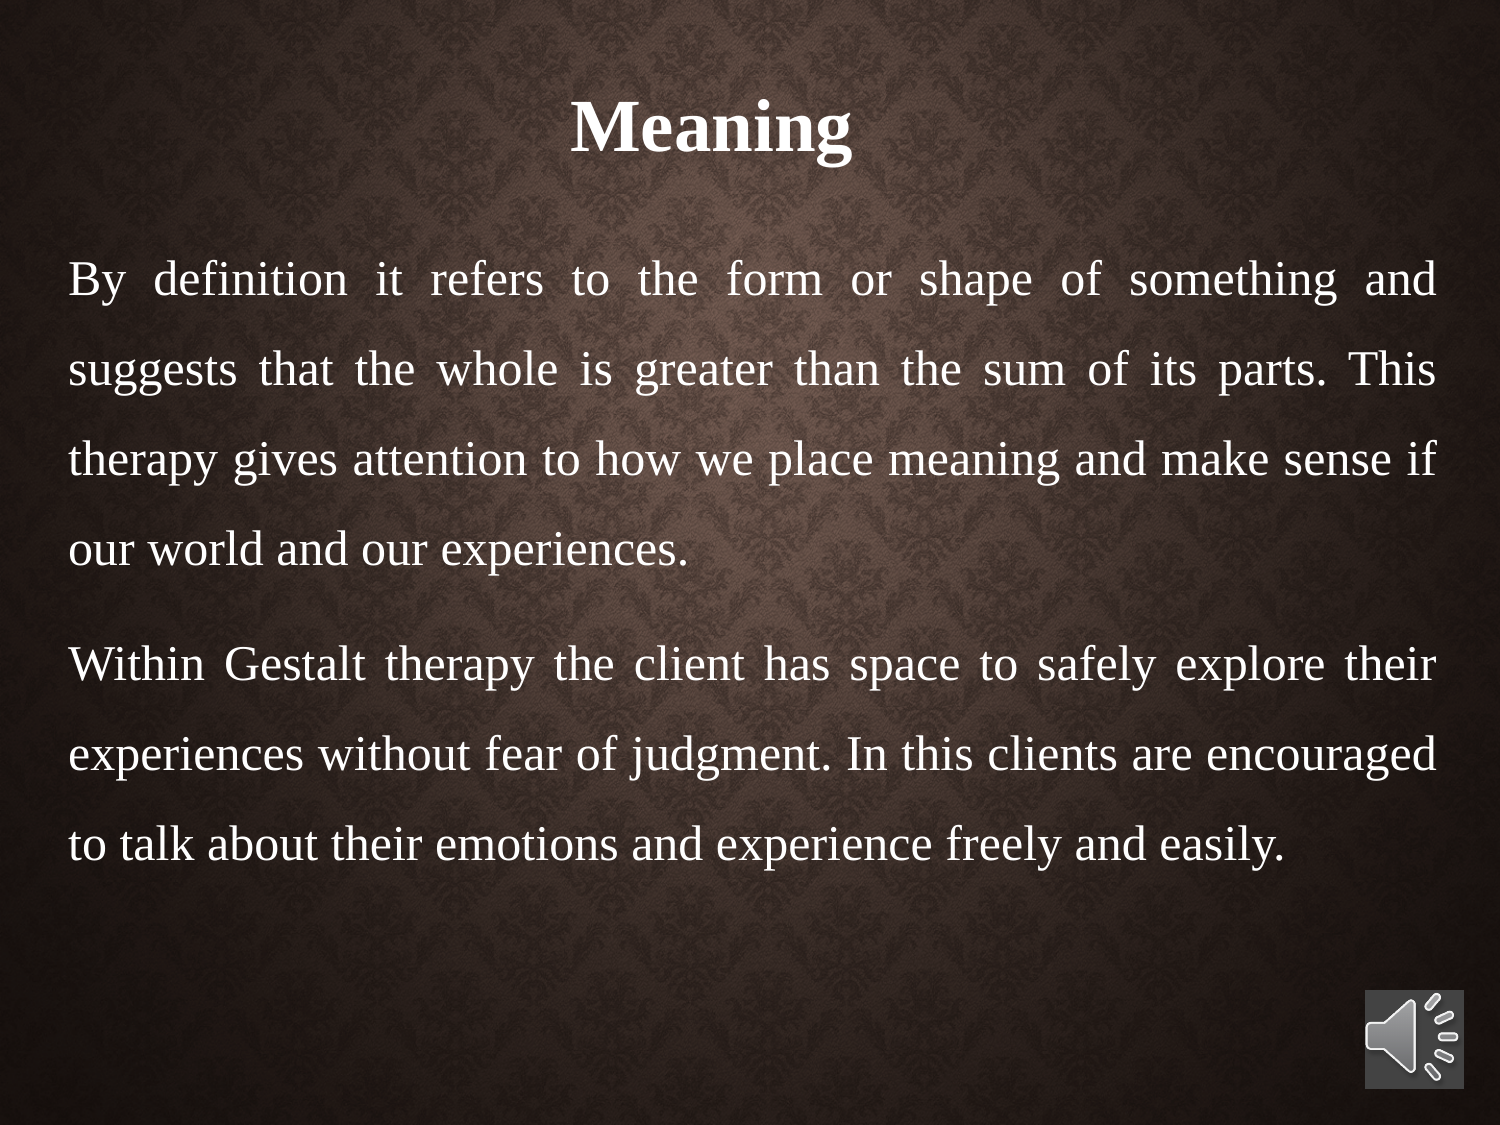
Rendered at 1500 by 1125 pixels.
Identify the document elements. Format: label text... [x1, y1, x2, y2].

picture [1364, 989, 1466, 1091]
subtitle By definition it refers to the form or shape of something and suggests that the whole is greater than the sum of its parts. This therapy gives attention to how we place meaning and make sense if our world and our experiences. Within Gestalt therapy the client has space to safely explore their experiences without fear of judgment. In this clients are encouraged to talk about their emotions and experience freely and easily. [53, 208, 1454, 1024]
title Meaning [88, 56, 1336, 208]
